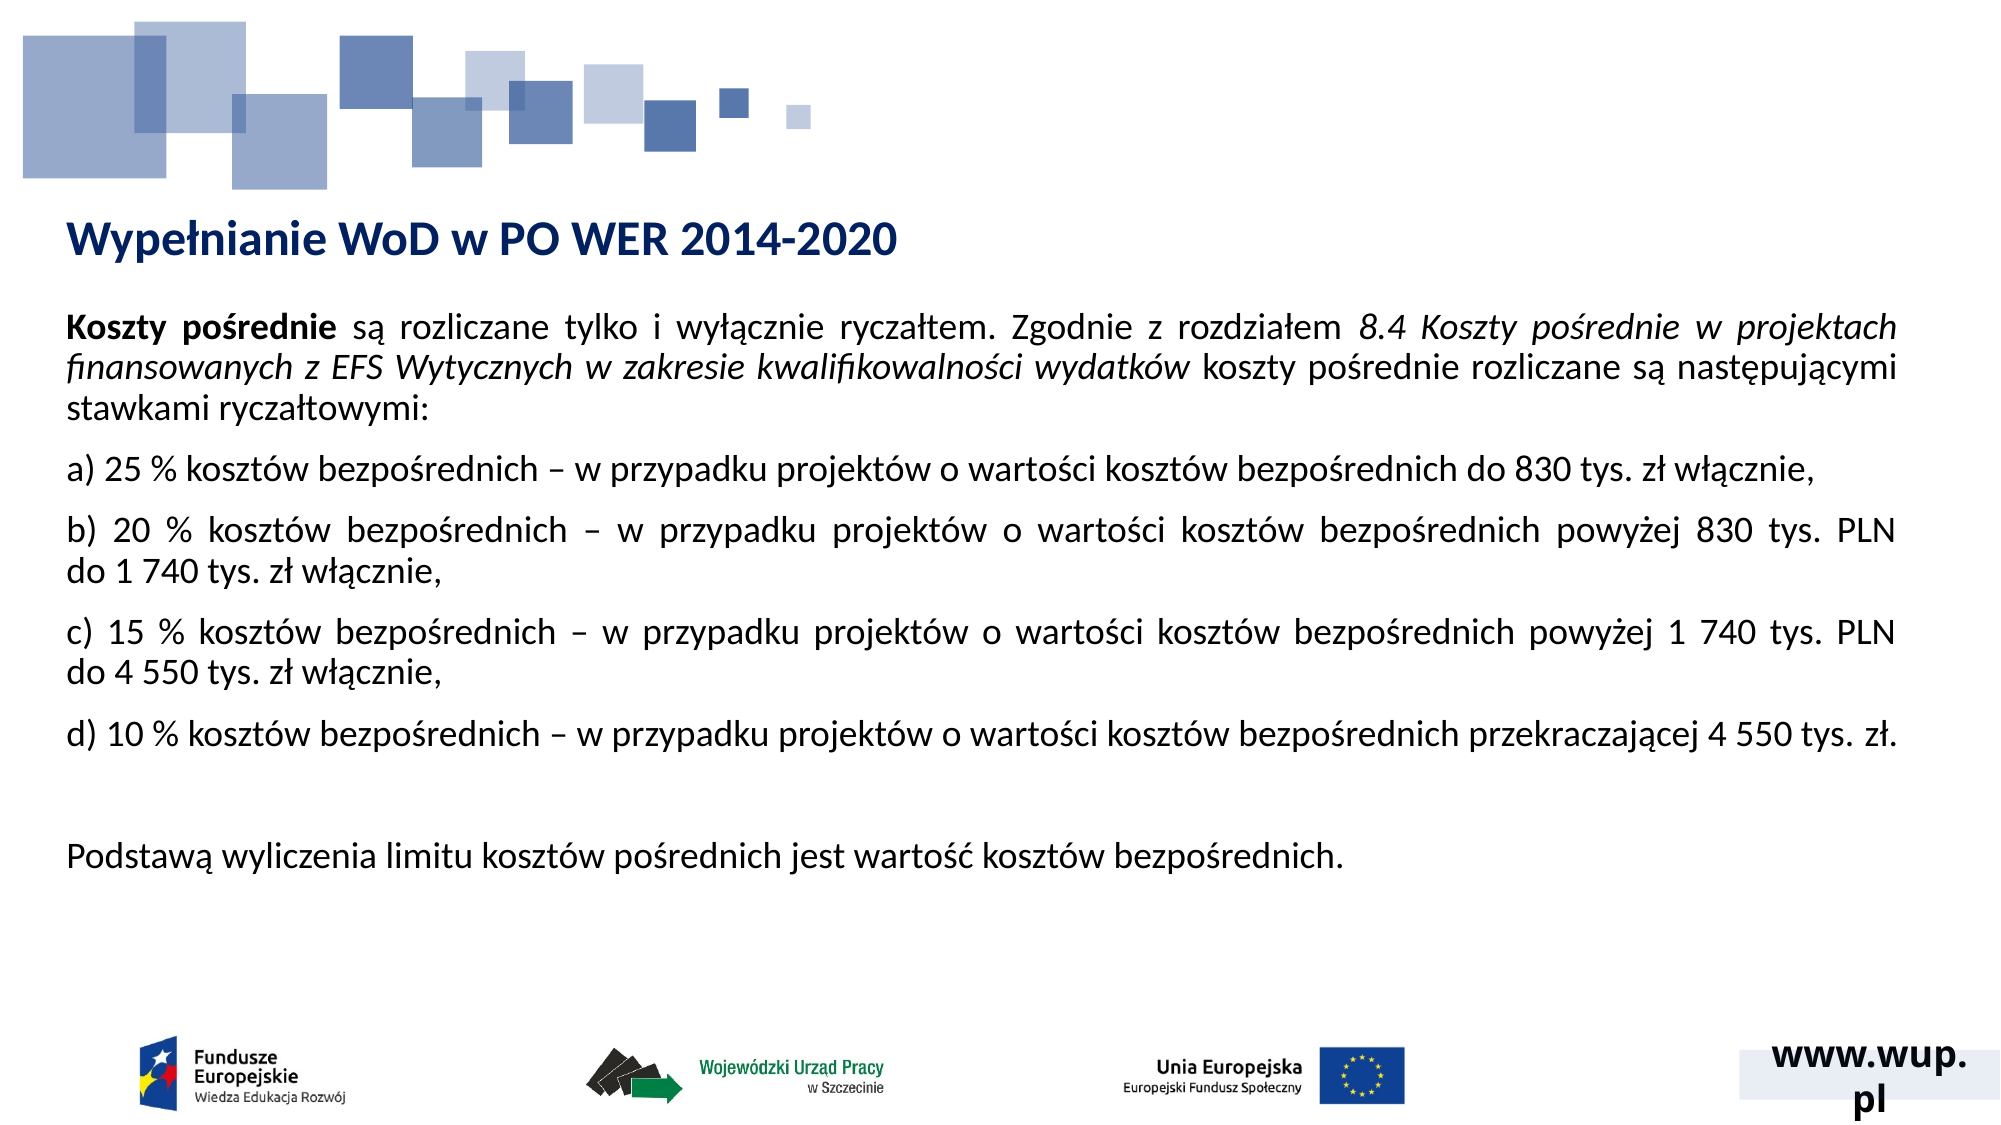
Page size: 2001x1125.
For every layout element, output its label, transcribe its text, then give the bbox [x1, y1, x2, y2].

picture [139, 1017, 363, 1118]
picture [574, 1036, 894, 1115]
list Koszty pośrednie są rozliczane tylko i wyłącznie ryczałtem. Zgodnie z rozdziałem 8.4 Koszty pośrednie w projektach finansowanych z EFS Wytycznych w zakresie kwalifikowalności wydatków koszty pośrednie rozliczane są następującymi stawkami ryczałtowymi: a) 25 % kosztów bezpośrednich – w przypadku projektów o wartości kosztów bezpośrednich do 830 tys. zł włącznie, b) 20 % kosztów bezpośrednich – w przypadku projektów o wartości kosztów bezpośrednich powyżej 830 tys. PLN do 1 740 tys. zł włącznie, c) 15 % kosztów bezpośrednich – w przypadku projektów o wartości kosztów bezpośrednich powyżej 1 740 tys. PLN do 4 550 tys. zł włącznie, d) 10 % kosztów bezpośrednich – w przypadku projektów o wartości kosztów bezpośrednich przekraczającej 4 550 tys. zł. Podstawą wyliczenia limitu kosztów pośrednich jest wartość kosztów bezpośrednich. [51, 299, 1913, 1014]
title Wypełnianie WoD w PO WER 2014-2020 [51, 204, 1913, 287]
picture [1104, 1027, 1407, 1123]
